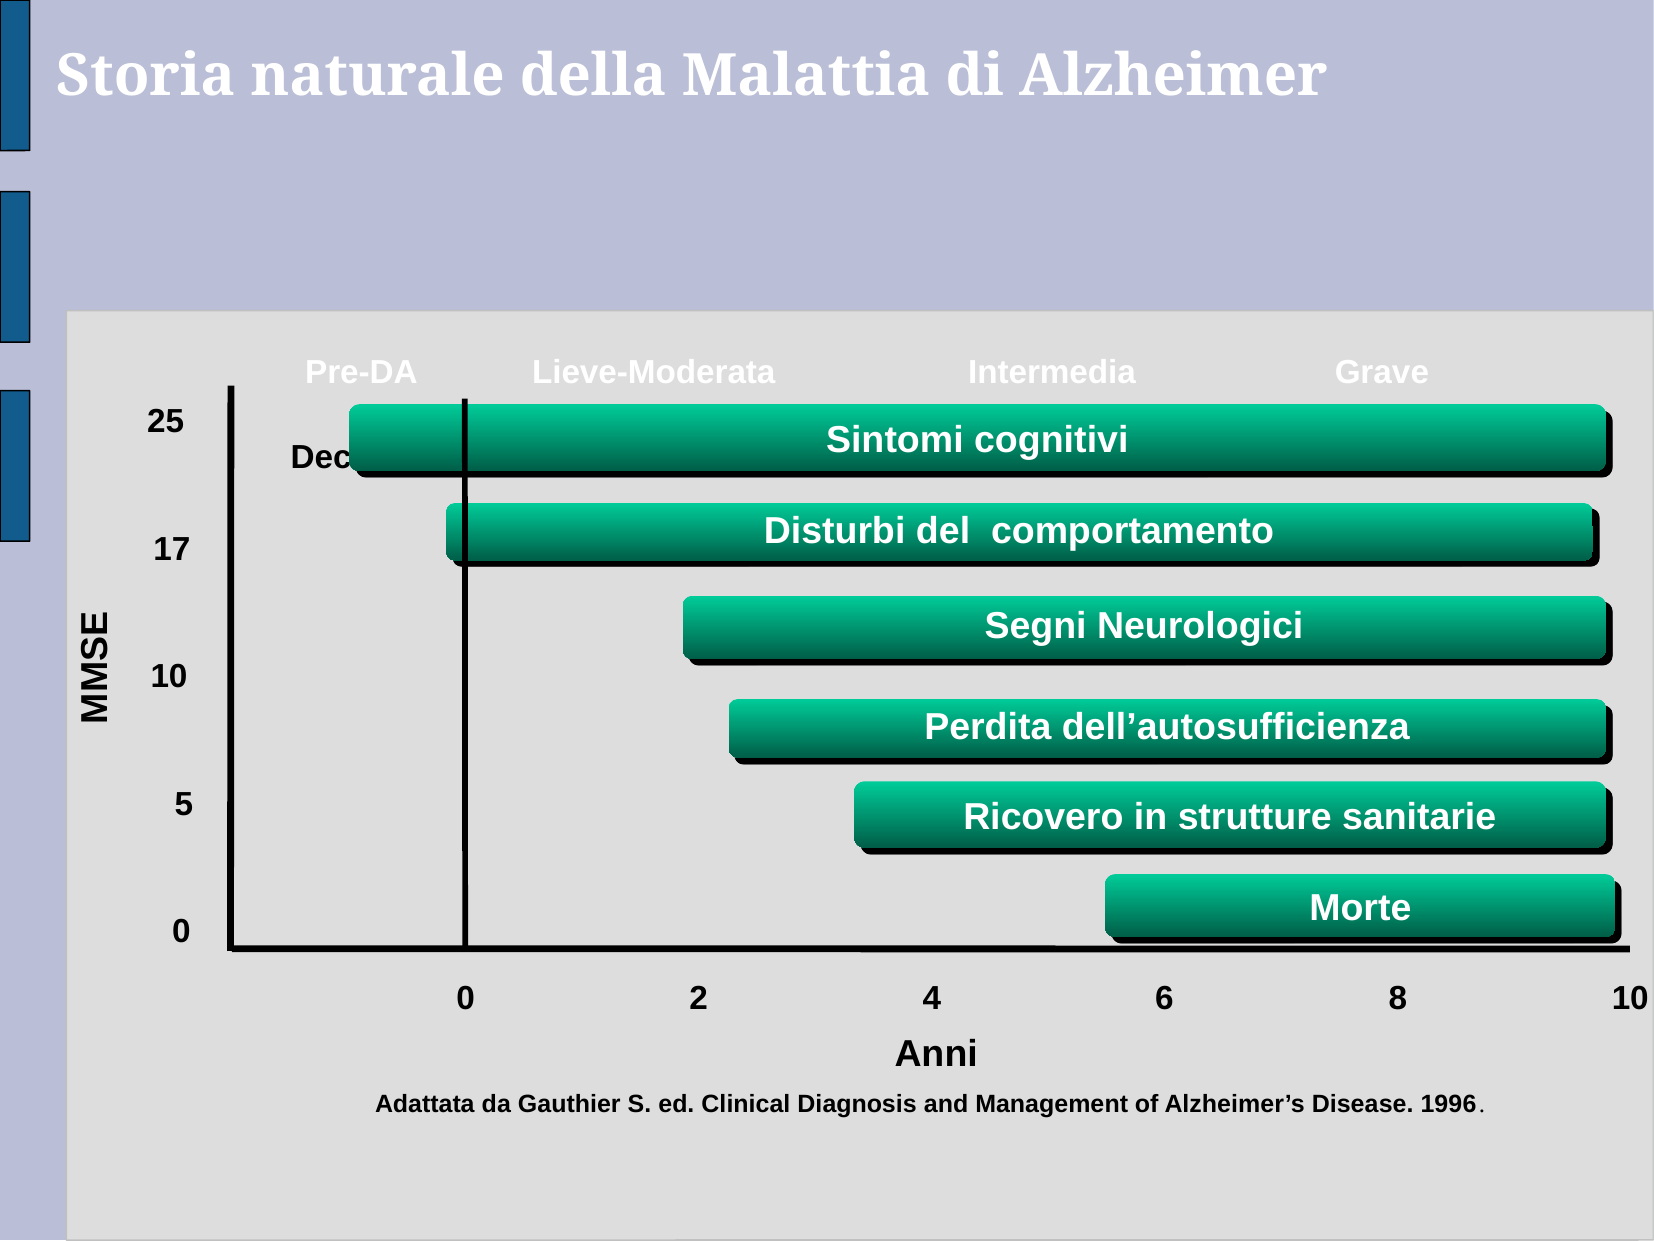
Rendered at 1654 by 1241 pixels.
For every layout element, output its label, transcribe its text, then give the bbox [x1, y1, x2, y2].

text_box Storia naturale della Malattia di Alzheimer [24, 117, 1360, 218]
text_box Adattata da Gauthier S. ed. Clinical Diagnosis and Management of Alzheimer’s Disease. 1996. [0, 1079, 1500, 1126]
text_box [64, 350, 1654, 1078]
